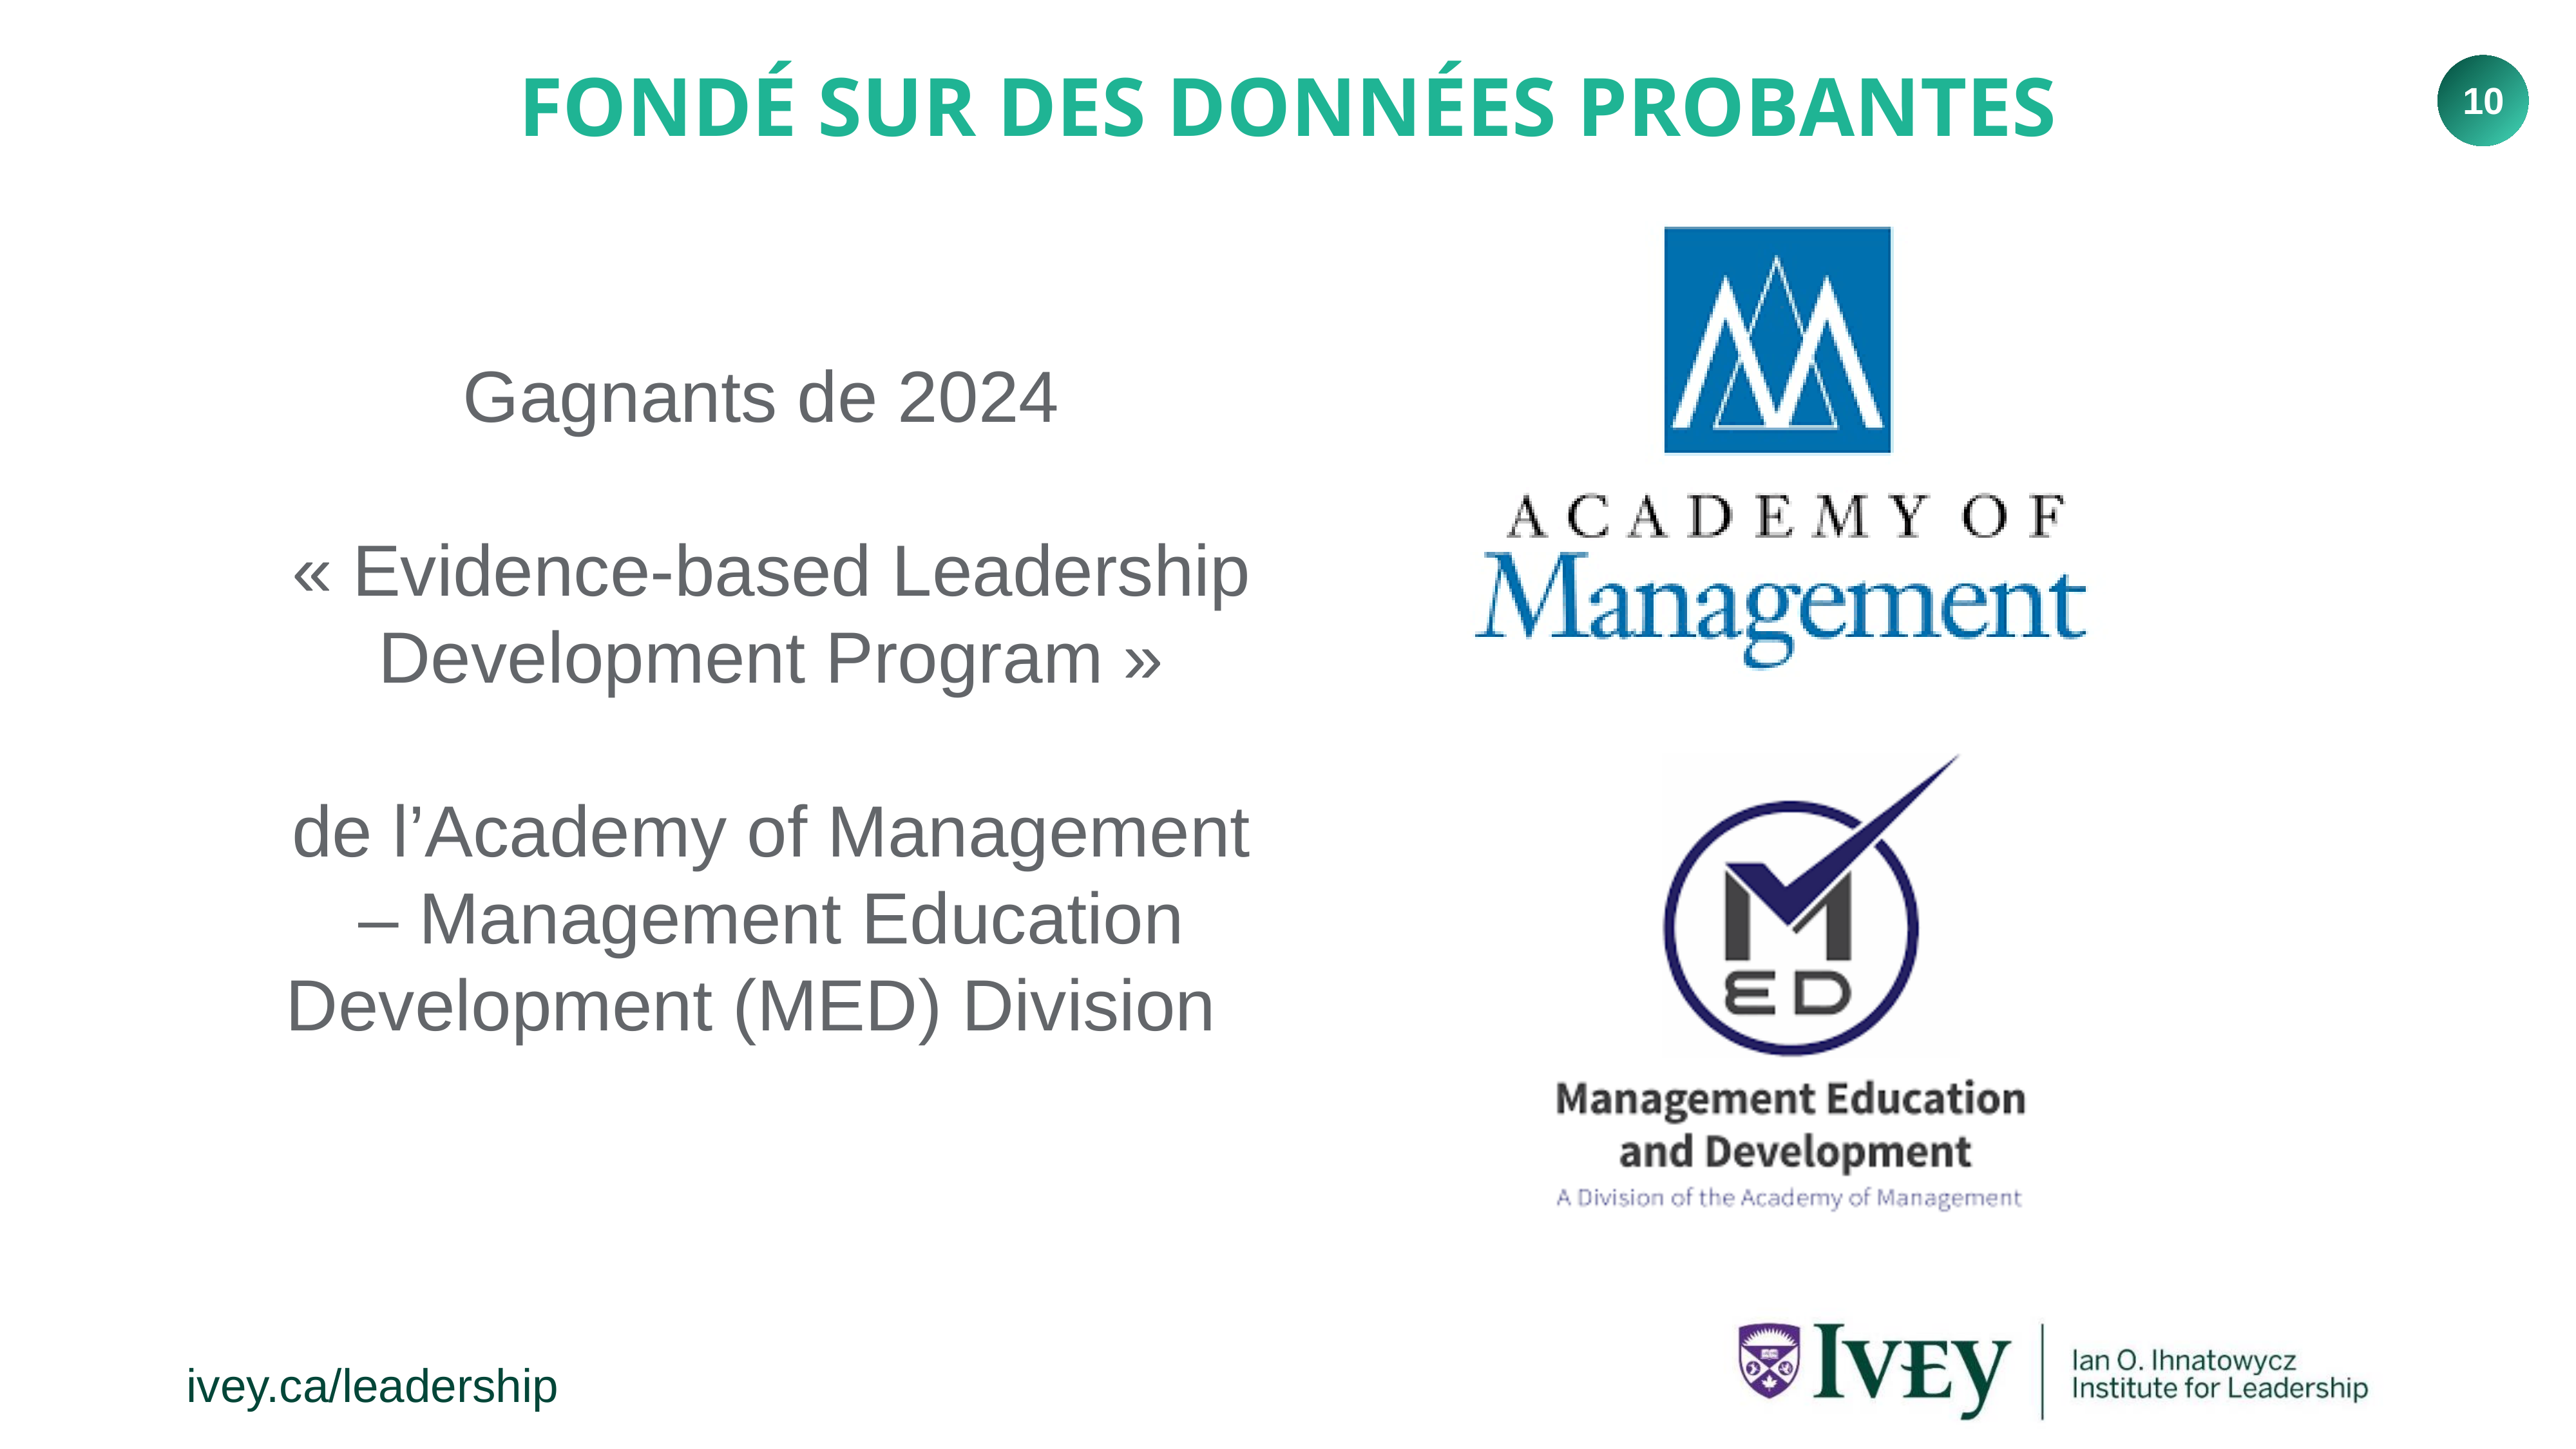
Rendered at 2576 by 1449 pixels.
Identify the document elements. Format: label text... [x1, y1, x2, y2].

text_box Gagnants de 2024 « Evidence-based Leadership Development Program » de l’Academy of Management – Management Education Development (MED) Division [254, 345, 1288, 1050]
picture [1360, 202, 2208, 677]
text_box FONDÉ SUR DES DONNÉES PROBANTES [509, 51, 2067, 158]
picture [1536, 728, 2041, 1233]
picture [1708, 1293, 2399, 1449]
